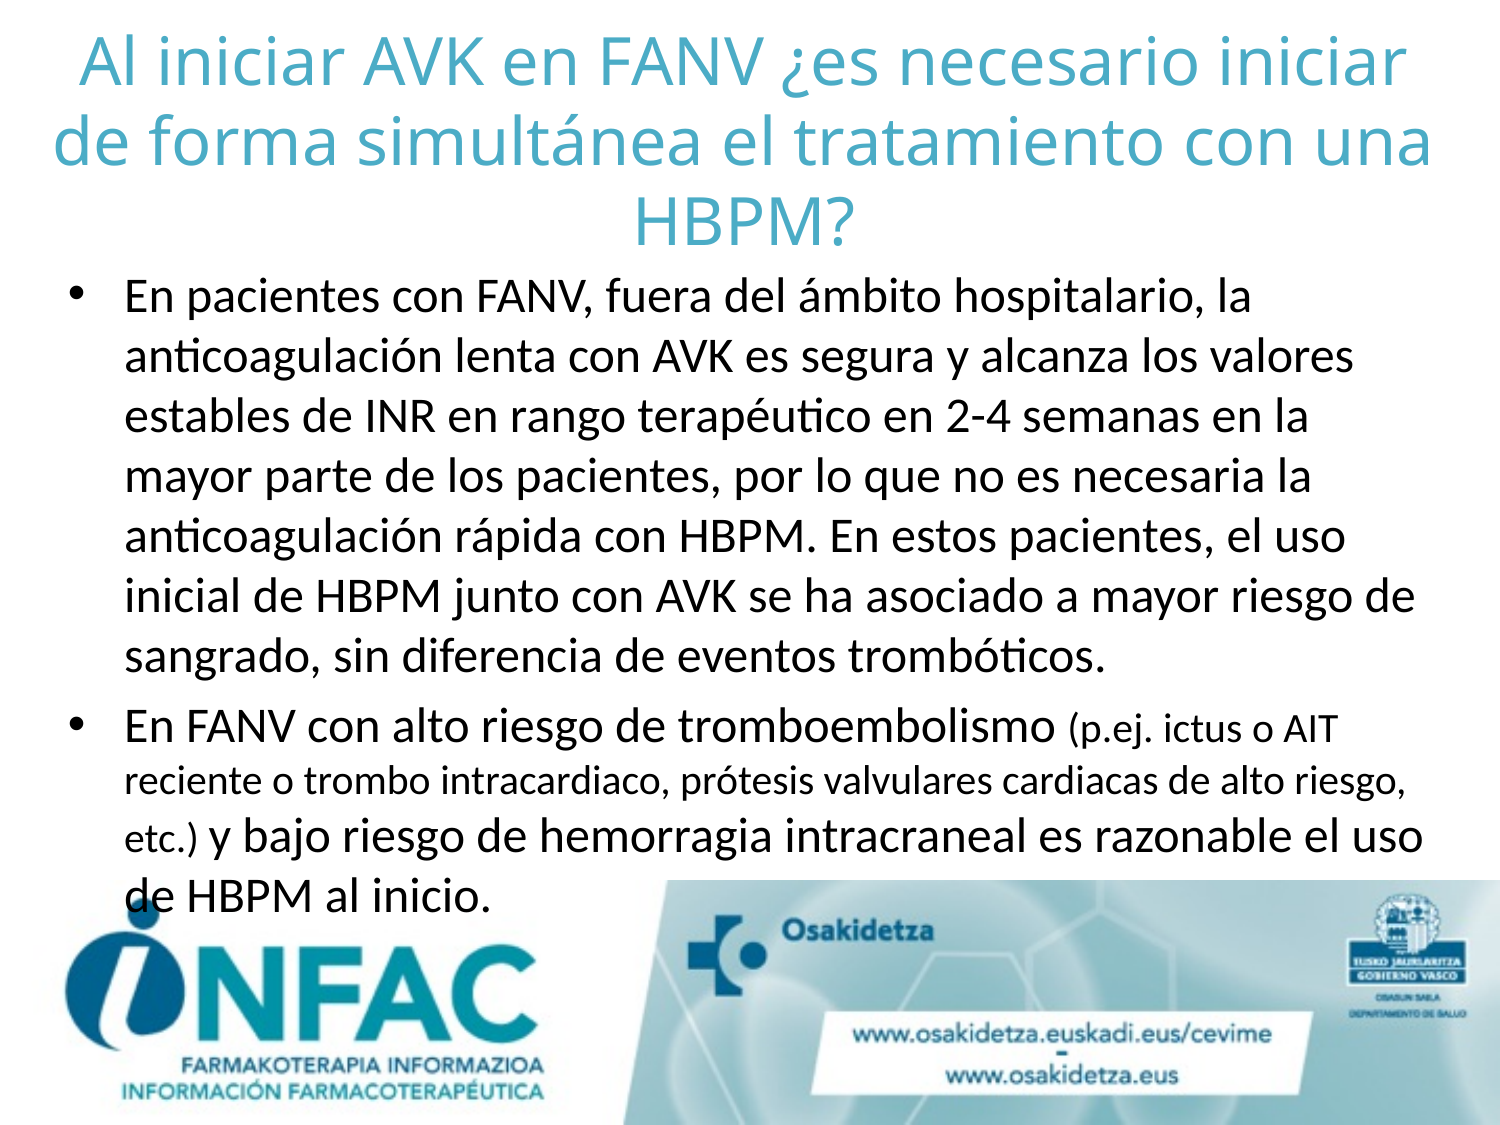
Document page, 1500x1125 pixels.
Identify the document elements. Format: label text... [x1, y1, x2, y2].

list En pacientes con FANV, fuera del ámbito hospitalario, la anticoagulación lenta con AVK es segura y alcanza los valores estables de INR en rango terapéutico en 2-4 semanas en la mayor parte de los pacientes, por lo que no es necesaria la anticoagulación rápida con HBPM. En estos pacientes, el uso inicial de HBPM junto con AVK se ha asociado a mayor riesgo de sangrado, sin diferencia de eventos trombóticos. En FANV con alto riesgo de tromboembolismo (p.ej. ictus o AIT reciente o trombo intracardiaco, prótesis valvulares cardiacas de alto riesgo, etc.) y bajo riesgo de hemorragia intracraneal es razonable el uso de HBPM al inicio. [53, 255, 1447, 905]
picture [1, 880, 1500, 1125]
title Al iniciar AVK en FANV ¿es necesario iniciar de forma simultánea el tratamiento con una HBPM? [29, 45, 1459, 233]
